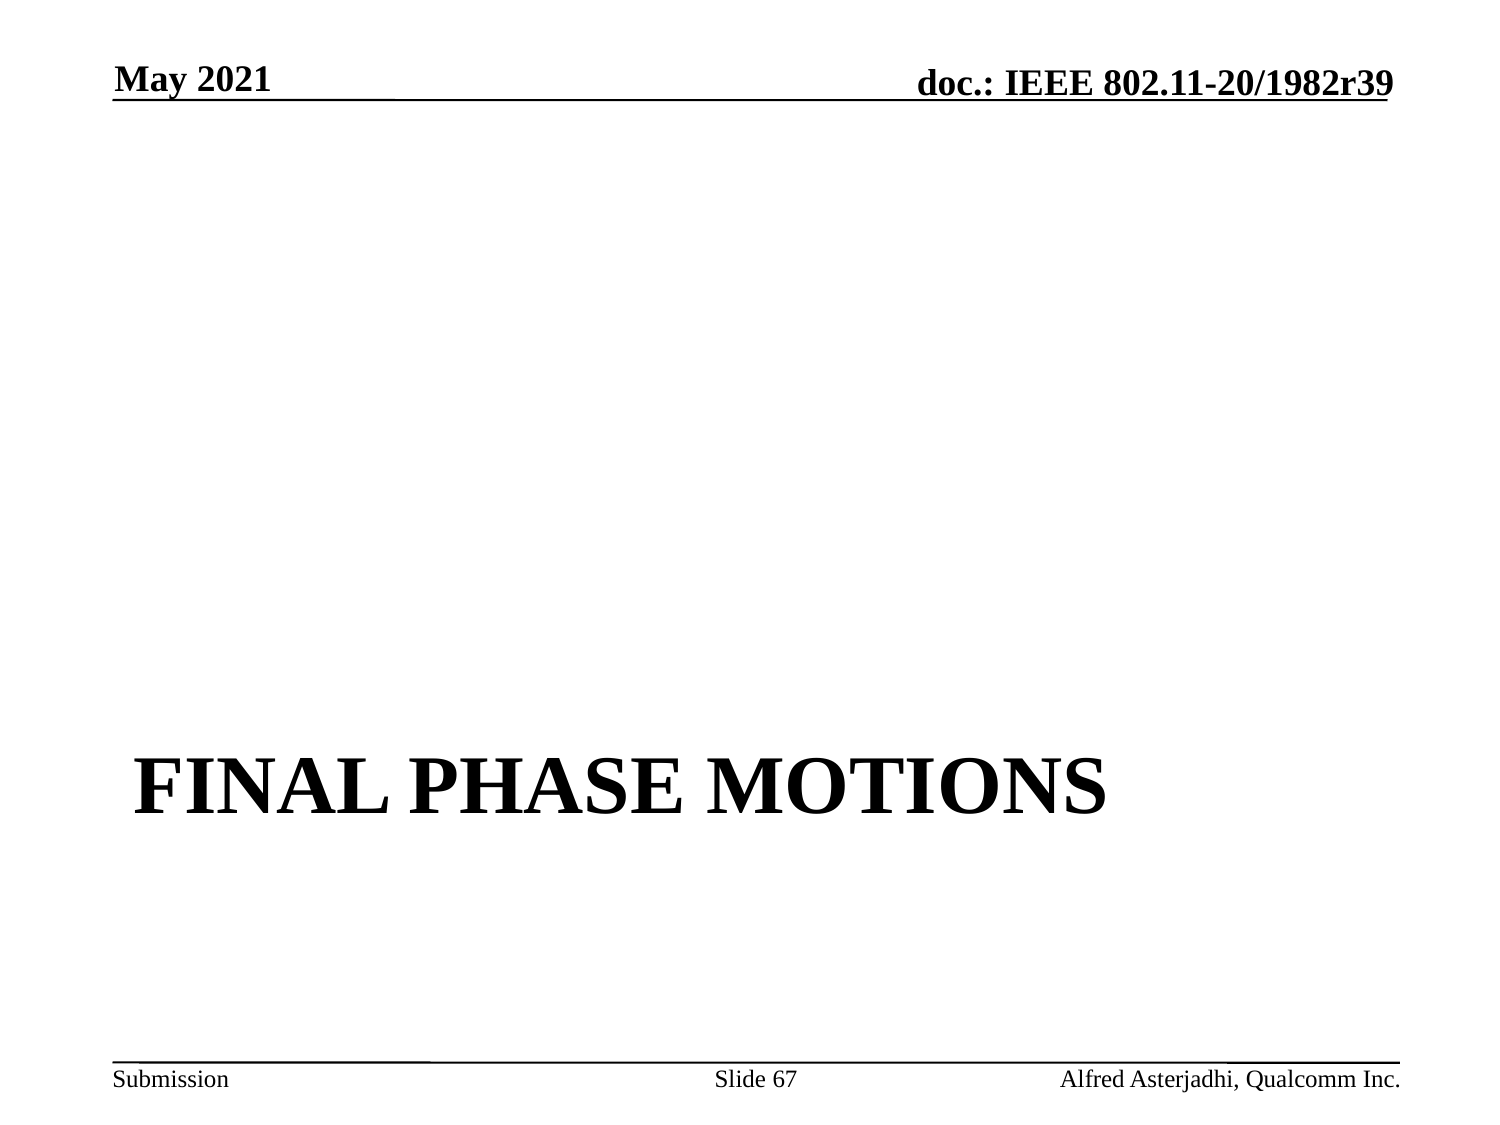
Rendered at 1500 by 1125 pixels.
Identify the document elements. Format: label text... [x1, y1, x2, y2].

slide_number Slide 67 [712, 1061, 800, 1123]
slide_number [114, 54, 423, 100]
title Final Phase motions [118, 722, 1394, 947]
footer Alfred Asterjadhi, Qualcomm Inc. [878, 1061, 1402, 1093]
